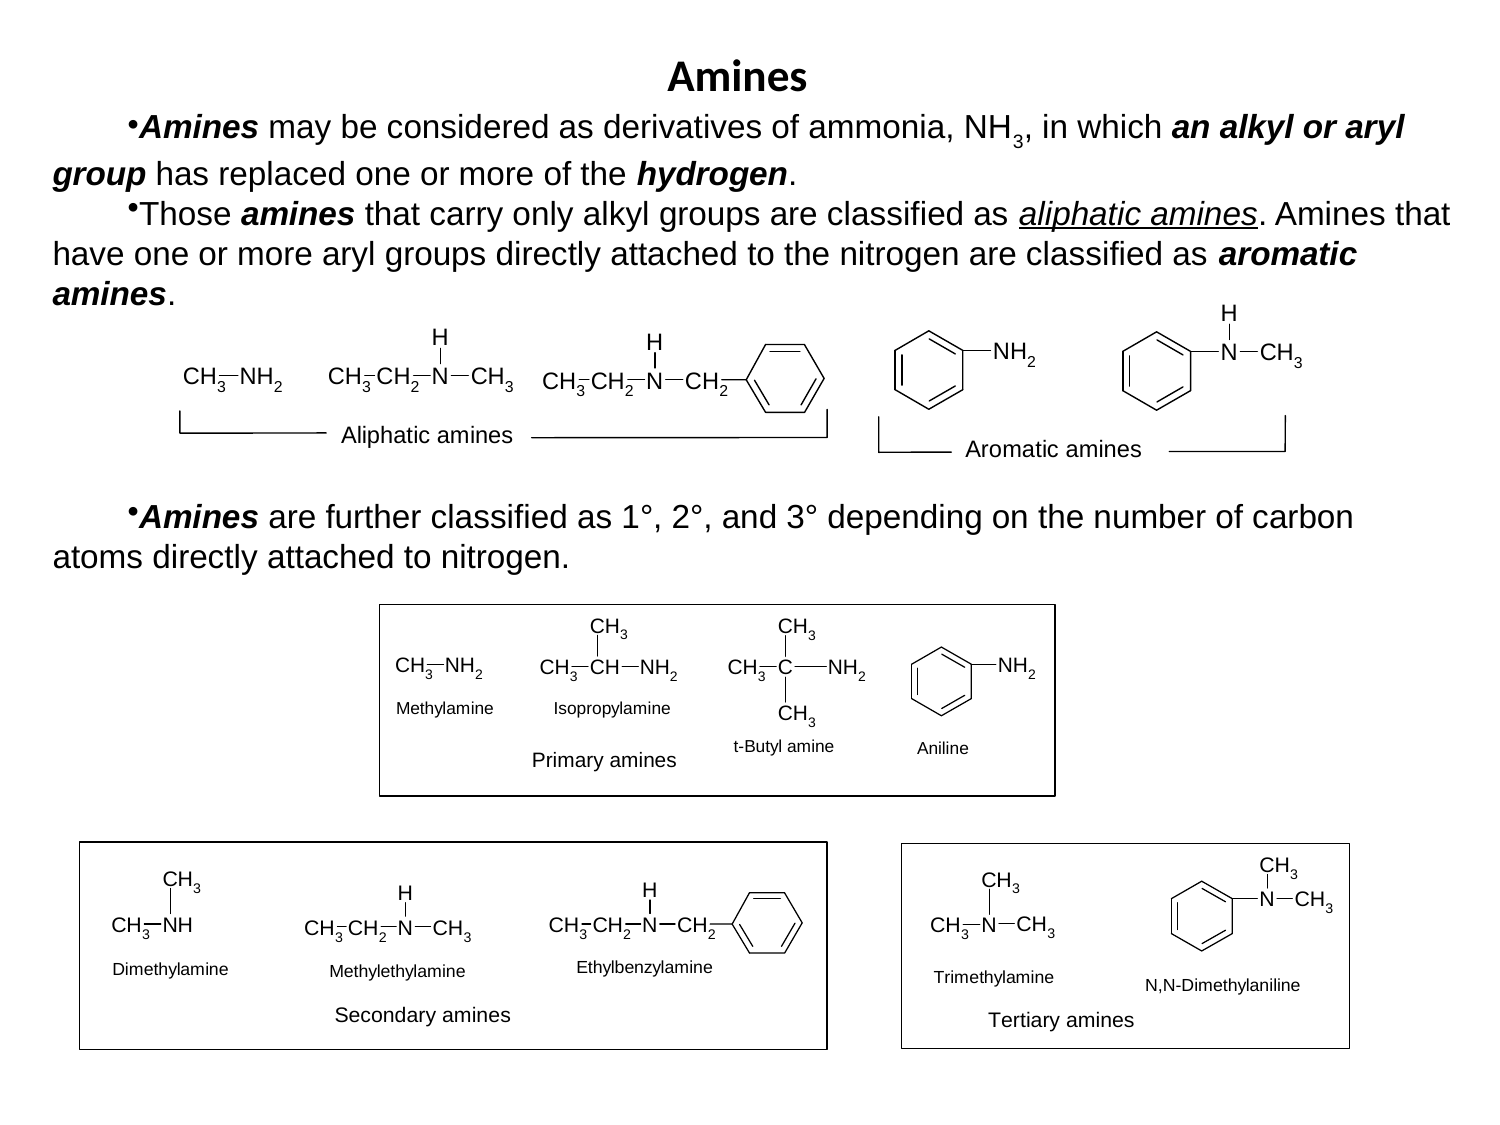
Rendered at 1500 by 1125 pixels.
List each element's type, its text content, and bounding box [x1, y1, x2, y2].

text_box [374, 599, 1060, 801]
title Amines [62, 37, 1413, 97]
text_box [74, 837, 1355, 1055]
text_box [174, 299, 1308, 468]
text_box Amines are further classified as 1°, 2°, and 3° depending on the number of carbon atoms directly attached to nitrogen. [37, 488, 1463, 583]
text_box Amines may be considered as derivatives of ammonia, NH3, in which an alkyl or aryl group has replaced one or more of the hydrogen. Those amines that carry only alkyl groups are classified as aliphatic amines. Amines that have one or more aryl groups directly attached to the nitrogen are classified as aromatic amines. [37, 97, 1500, 320]
